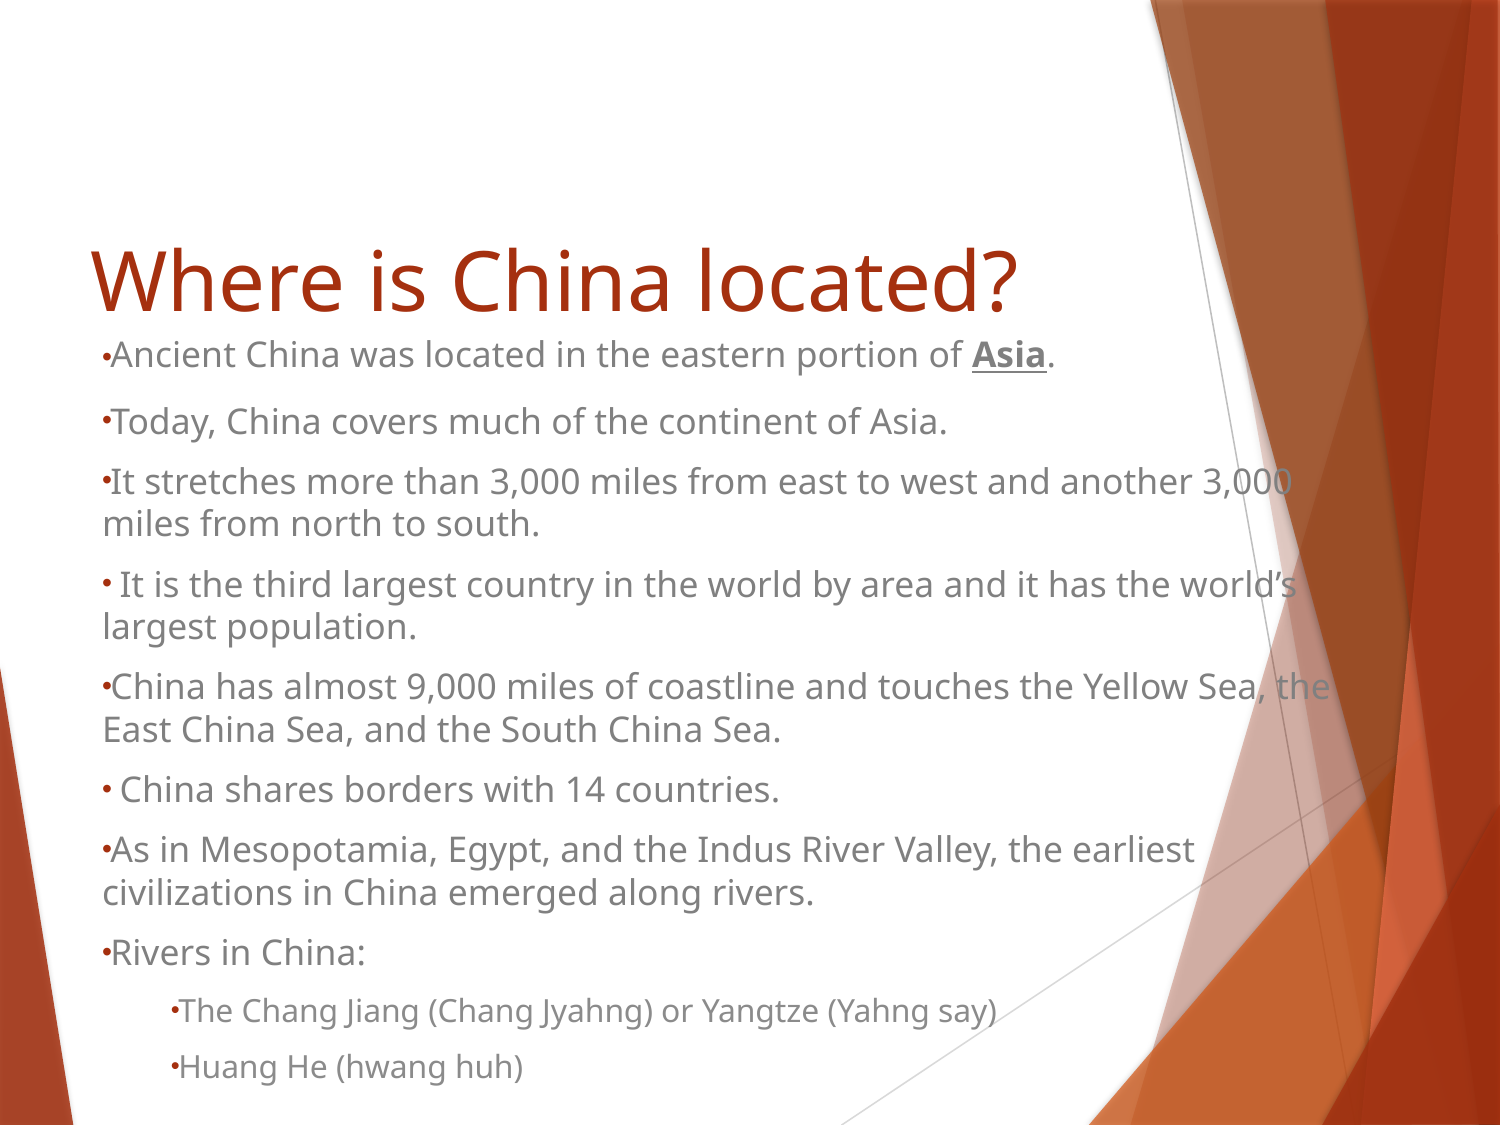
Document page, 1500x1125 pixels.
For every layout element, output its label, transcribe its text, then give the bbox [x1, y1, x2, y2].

list Ancient China was located in the eastern portion of Asia. Today, China covers much of the continent of Asia. It stretches more than 3,000 miles from east to west and another 3,000 miles from north to south. It is the third largest country in the world by area and it has the world’s largest population. China has almost 9,000 miles of coastline and touches the Yellow Sea, the East China Sea, and the South China Sea. China shares borders with 14 countries. As in Mesopotamia, Egypt, and the Indus River Valley, the earliest civilizations in China emerged along rivers. Rivers in China: The Chang Jiang (Chang Jyahng) or Yangtze (Yahng say) Huang He (hwang huh) [86, 324, 1362, 1100]
title Where is China located? [75, 112, 1350, 336]
